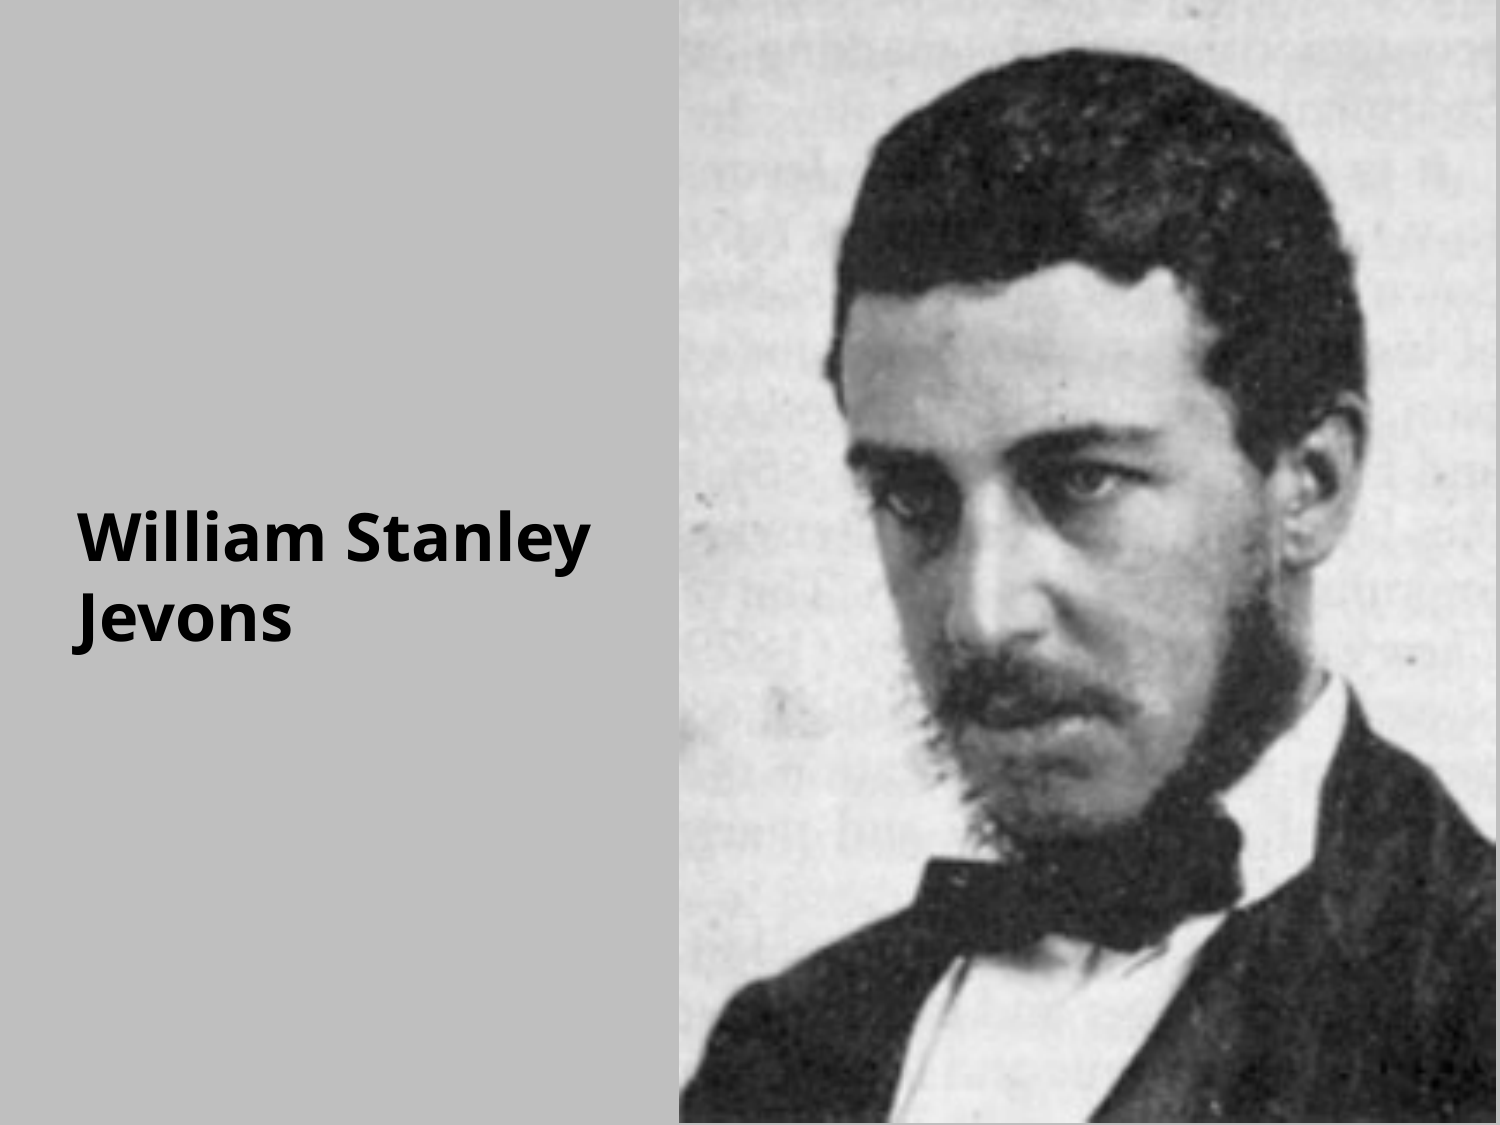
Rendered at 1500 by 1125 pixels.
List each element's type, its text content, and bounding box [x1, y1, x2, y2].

picture [679, 0, 1496, 1123]
text_box William Stanley Jevons [62, 487, 679, 663]
